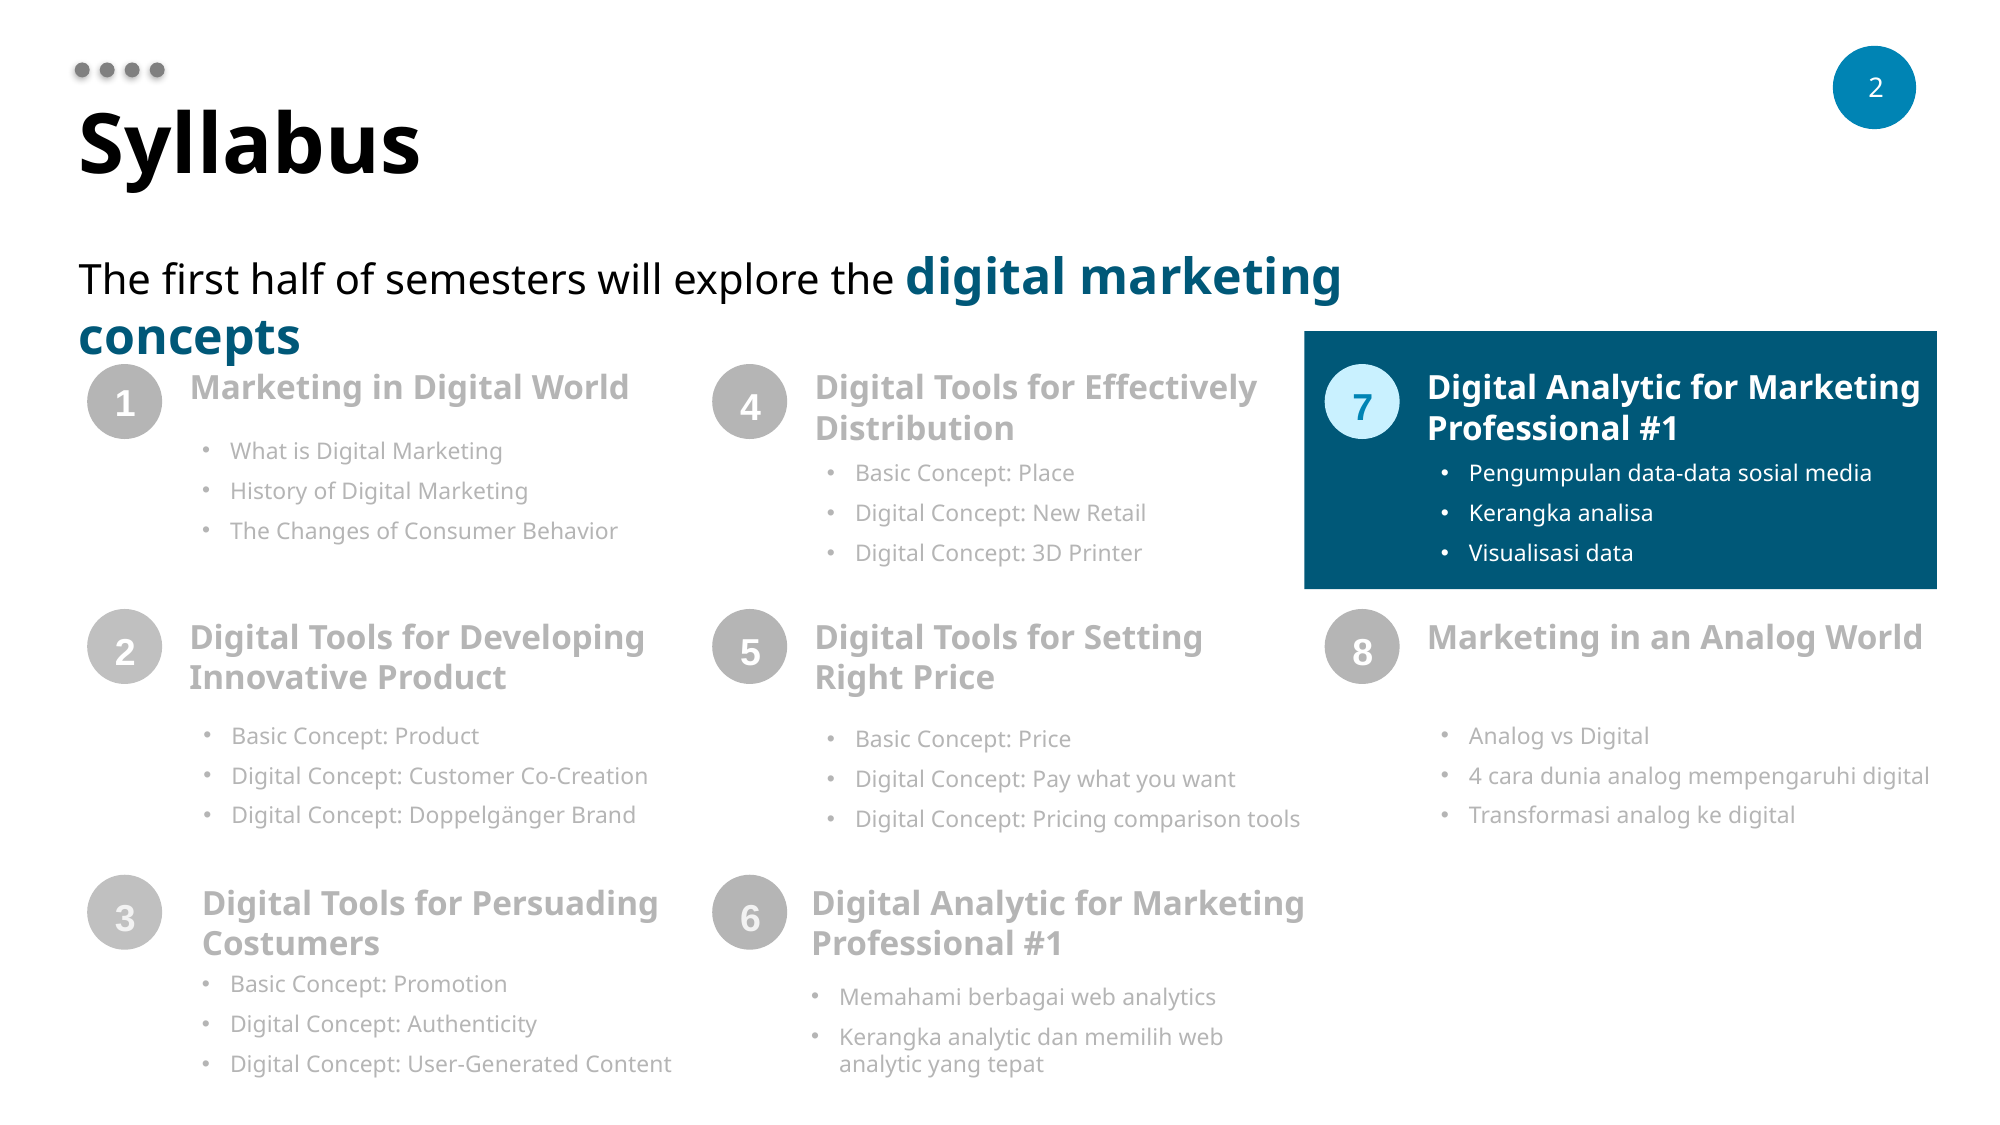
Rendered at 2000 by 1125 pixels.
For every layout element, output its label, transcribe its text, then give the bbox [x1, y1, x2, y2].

text_box 5 [712, 608, 788, 684]
text_box 1 [87, 364, 163, 440]
text_box Basic Concept: Promotion Digital Concept: Authenticity Digital Concept: User-Generated Content [187, 962, 713, 1085]
text_box Digital Analytic for Marketing Professional #1 [1412, 359, 2000, 454]
text_box Pengumpulan data-data sosial media Kerangka analisa Visualisasi data [1426, 451, 1927, 574]
text_box [1304, 373, 1937, 590]
title Syllabus [63, 83, 1663, 200]
text_box 7 [1324, 364, 1400, 440]
text_box What is Digital Marketing History of Digital Marketing The Changes of Consumer Behavior [187, 428, 688, 552]
text_box 8 [1324, 608, 1400, 684]
text_box Basic Concept: Price Digital Concept: Pay what you want Digital Concept: Pricing comparison tools [812, 717, 1338, 840]
text_box Basic Concept: Place Digital Concept: New Retail Digital Concept: 3D Printer [812, 451, 1338, 574]
text_box [1563, 331, 1937, 359]
text_box Digital Analytic for Marketing Professional #1 [796, 874, 1409, 970]
text_box The first half of semesters will explore the digital marketing concepts [63, 237, 1563, 373]
text_box 2 [87, 608, 163, 684]
text_box Digital Tools for Effectively Distribution [799, 359, 1288, 454]
text_box Analog vs Digital 4 cara dunia analog mempengaruhi digital Transformasi analog ke digital [1426, 713, 1975, 836]
text_box Digital Tools for Persuading Costumers [187, 874, 796, 970]
text_box 4 [712, 364, 788, 440]
text_box Marketing in Digital World [174, 359, 663, 414]
text_box Basic Concept: Product Digital Concept: Customer Co-Creation Digital Concept: Doppelgänger Brand [188, 713, 738, 836]
text_box 6 [712, 874, 788, 950]
text_box Marketing in an Analog World [1412, 608, 2000, 664]
text_box 3 [87, 874, 163, 950]
text_box Digital Tools for Developing Innovative Product [174, 608, 713, 704]
text_box Memahami berbagai web analytics Kerangka analytic dan memilih web analytic yang tepat [796, 975, 1322, 1085]
text_box Digital Tools for Setting Right Price [799, 608, 1303, 704]
